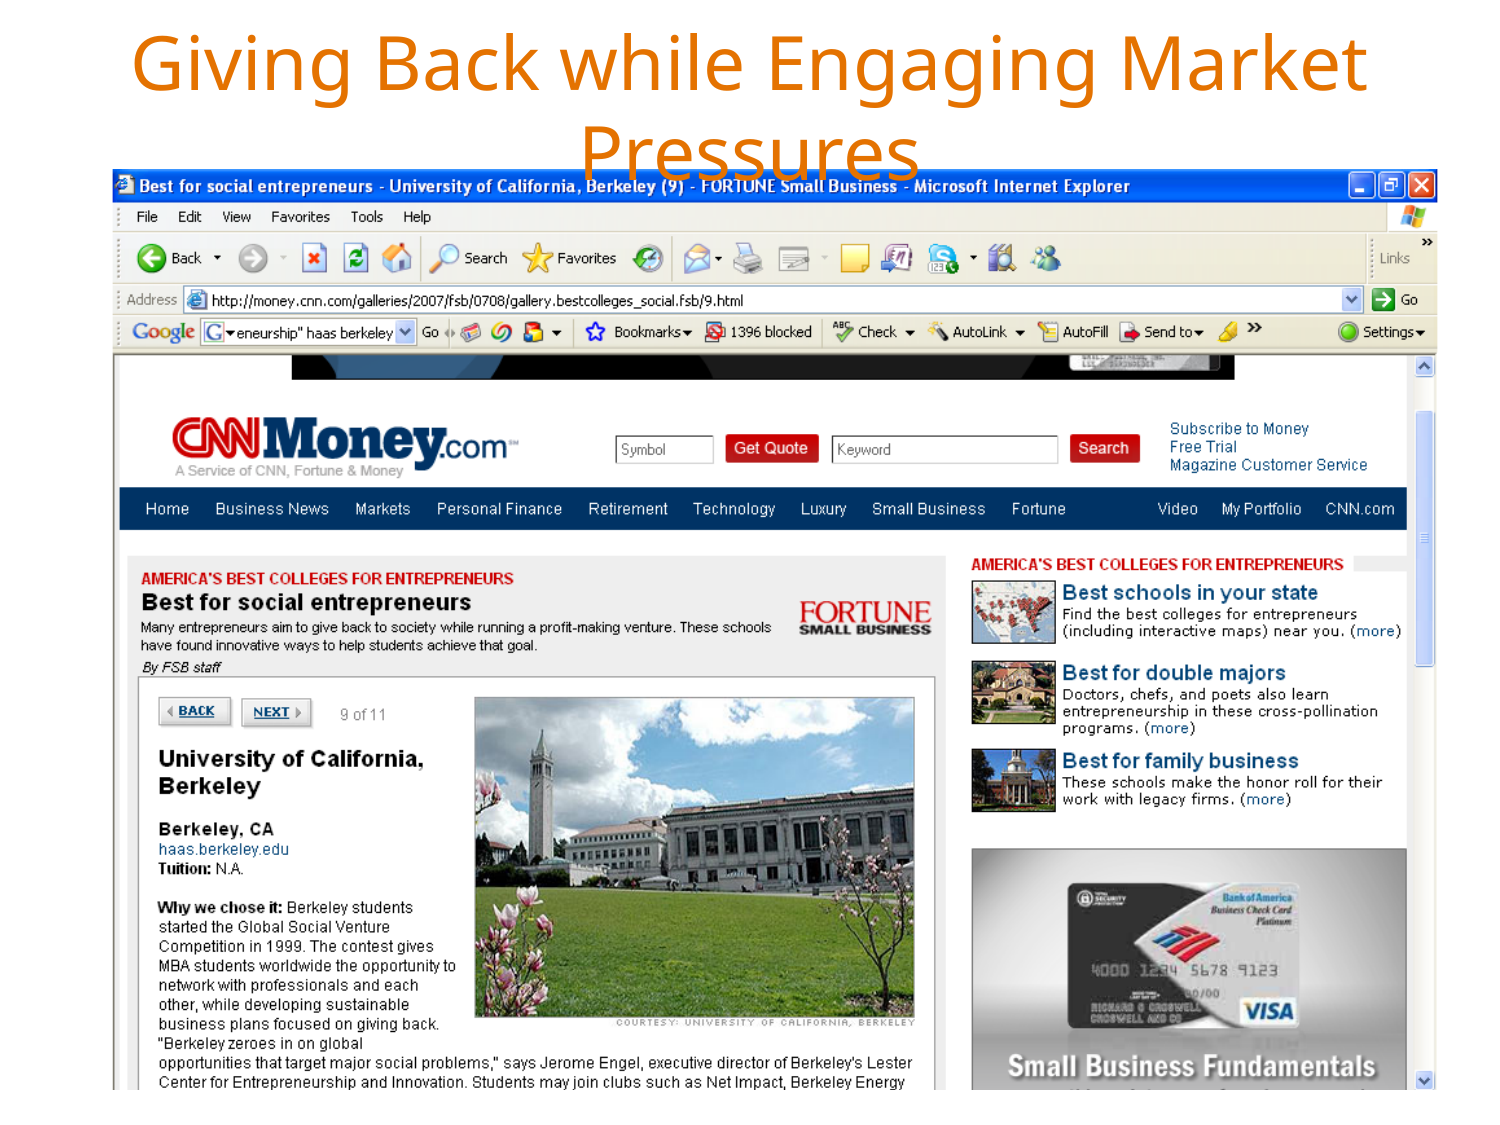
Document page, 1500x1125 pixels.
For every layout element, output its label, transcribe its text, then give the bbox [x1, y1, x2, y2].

text_box Giving Back while Engaging Market Pressures [0, 0, 1500, 245]
picture [112, 168, 1438, 1090]
